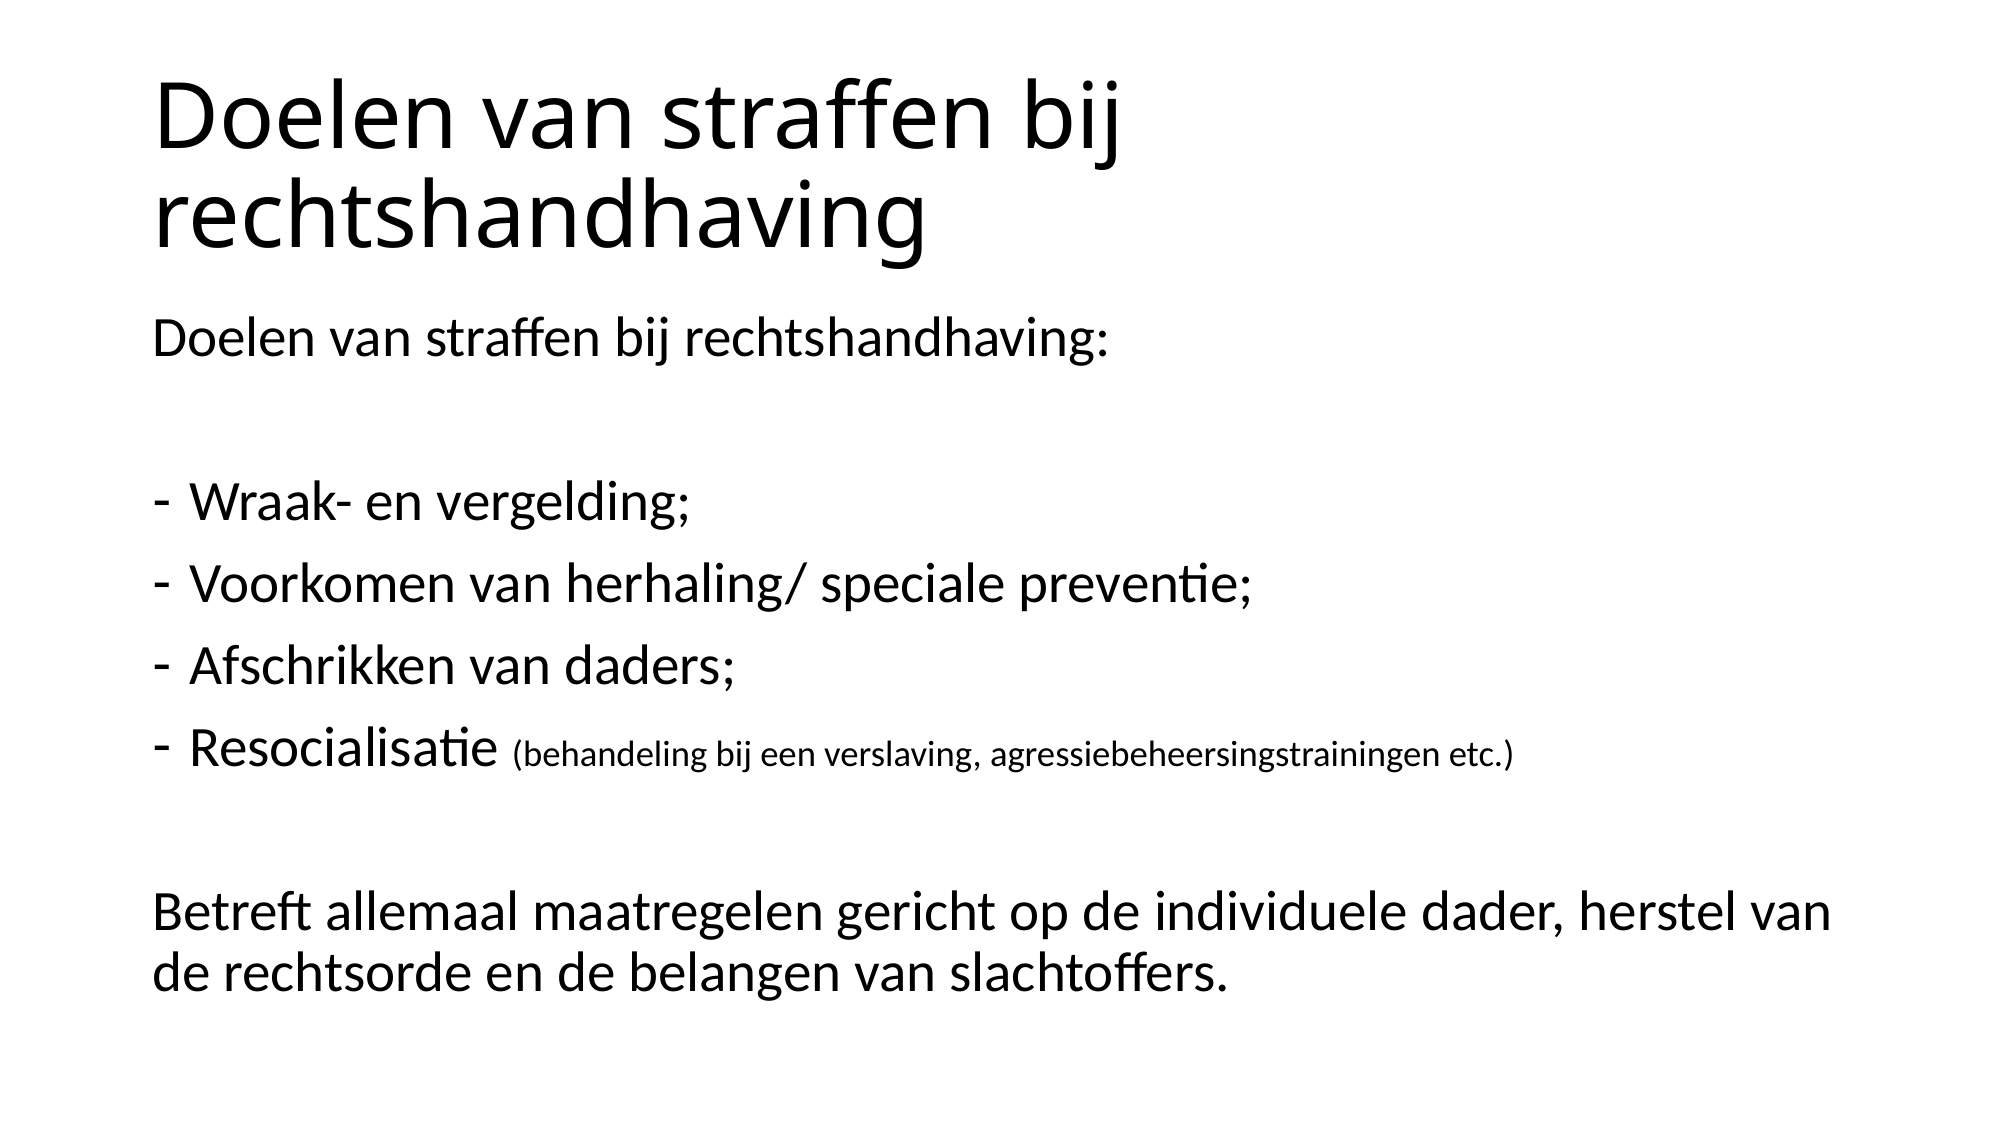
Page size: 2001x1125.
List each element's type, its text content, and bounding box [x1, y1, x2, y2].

title Doelen van straffen bij rechtshandhaving [137, 59, 1863, 278]
list Doelen van straffen bij rechtshandhaving: Wraak- en vergelding; Voorkomen van herhaling/ speciale preventie; Afschrikken van daders; Resocialisatie (behandeling bij een verslaving, agressiebeheersingstrainingen etc.) Betreft allemaal maatregelen gericht op de individuele dader, herstel van de rechtsorde en de belangen van slachtoffers. [137, 299, 1863, 1014]
